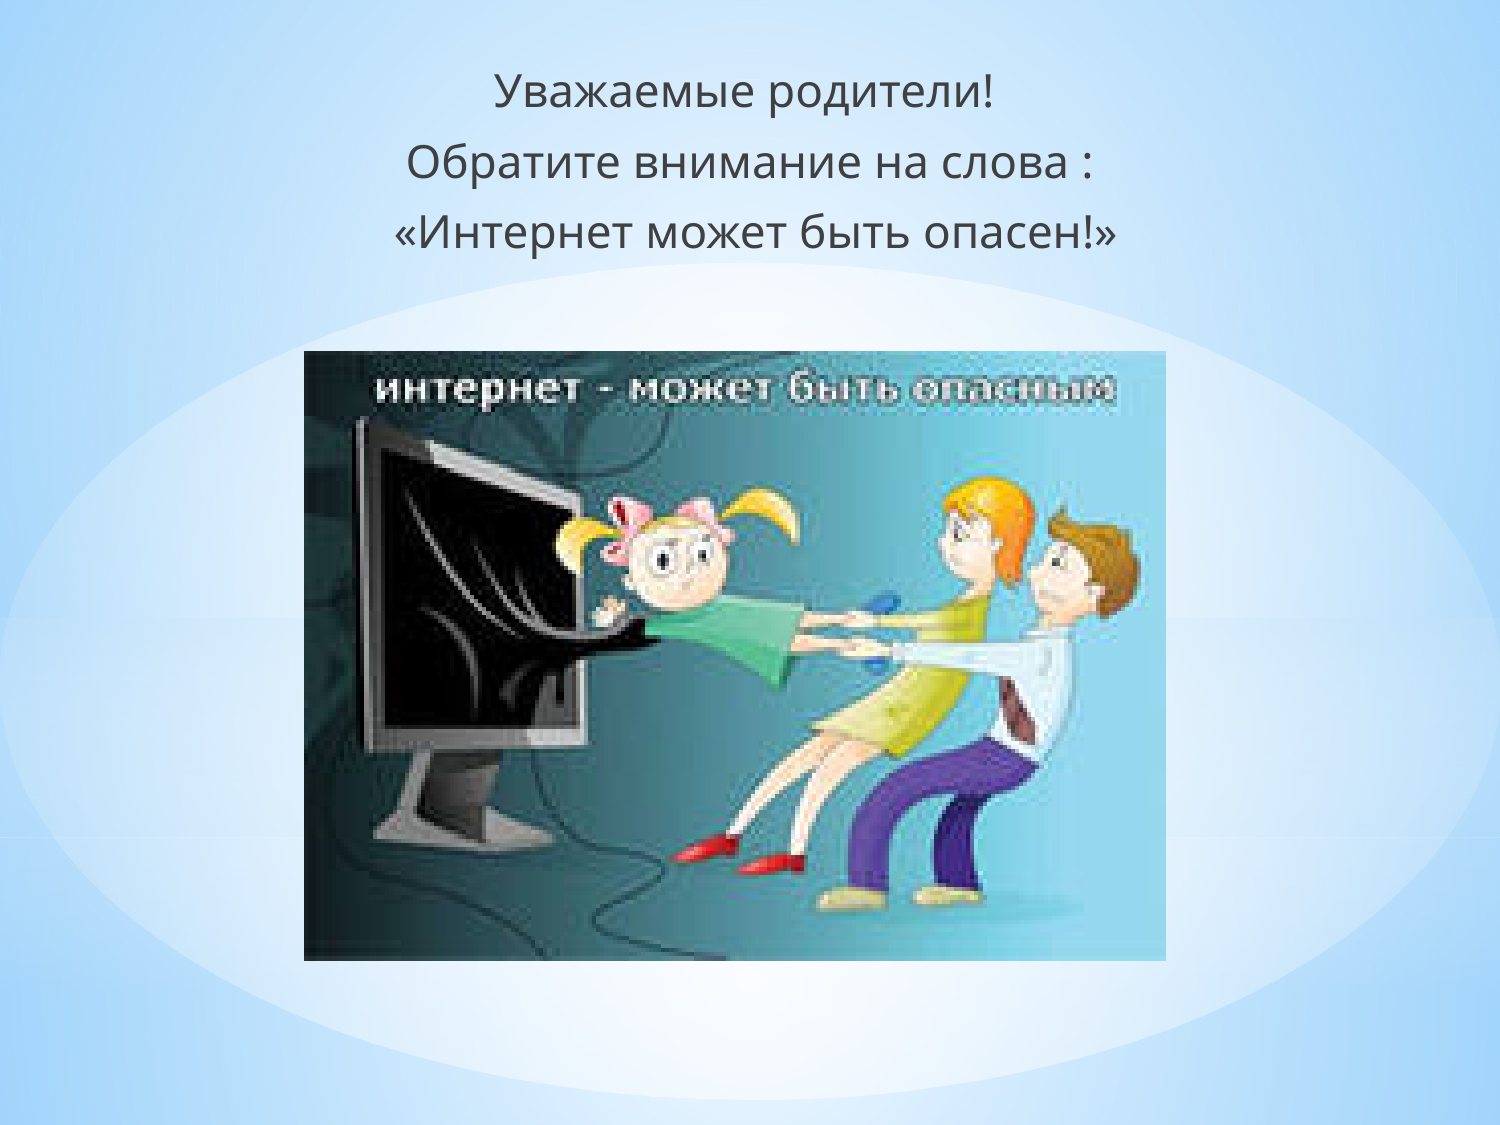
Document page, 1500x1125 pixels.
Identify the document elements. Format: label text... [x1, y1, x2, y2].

list Уважаемые родители! Обратите внимание на слова : «Интернет может быть опасен!» [165, 54, 1335, 282]
picture [304, 351, 1167, 962]
